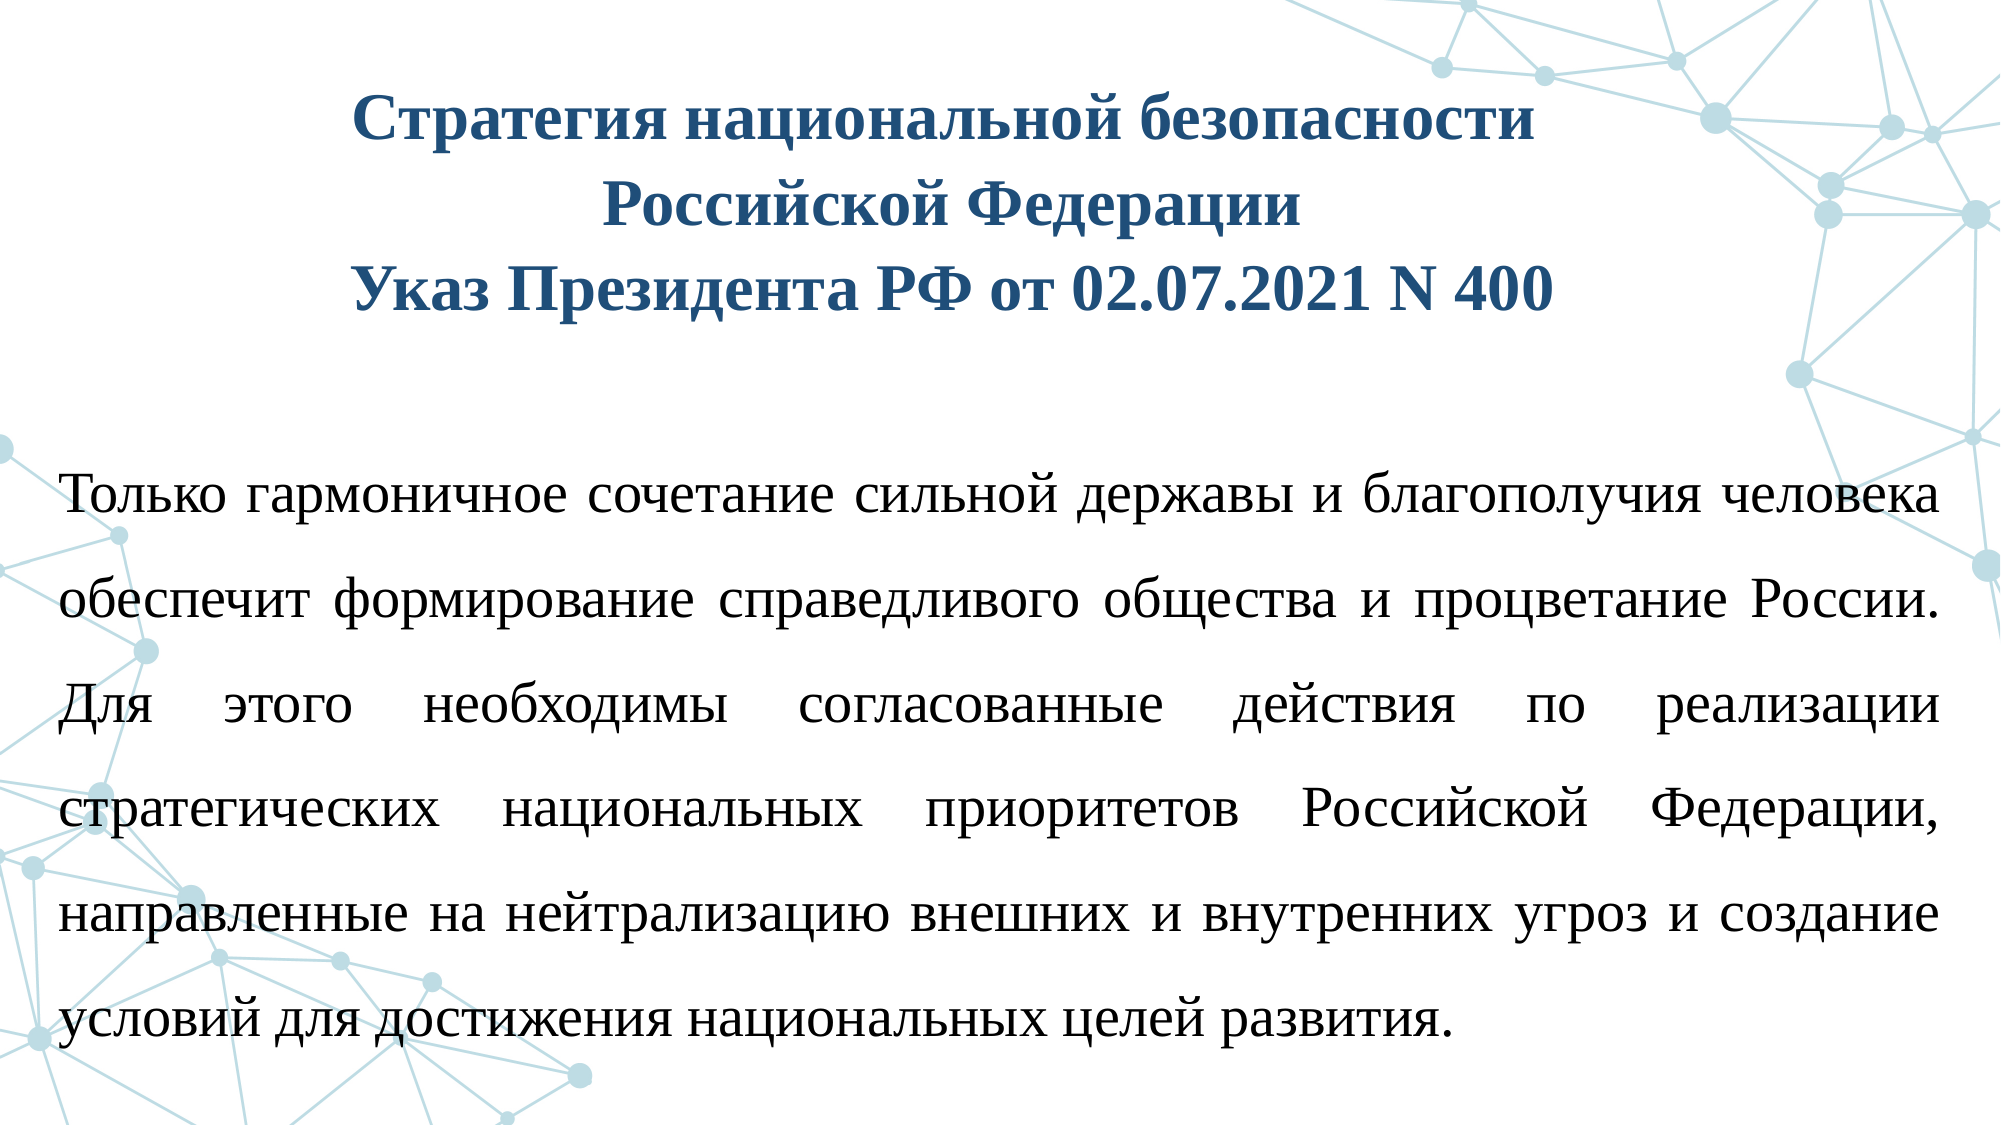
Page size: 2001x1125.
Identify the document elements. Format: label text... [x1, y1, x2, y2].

list Только гармоничное сочетание сильной державы и благополучия человека обеспечит формирование справедливого общества и процветание России. Для этого необходимы согласованные действия по реализации стратегических национальных приоритетов Российской Федерации, направленные на нейтрализацию внешних и внутренних угроз и создание условий для достижения национальных целей развития. [43, 341, 1957, 1096]
picture [0, 0, 2001, 1125]
title Стратегия национальной безопасности Российской Федерации Указ Президента РФ от 02.07.2021 N 400 [43, 59, 1863, 302]
